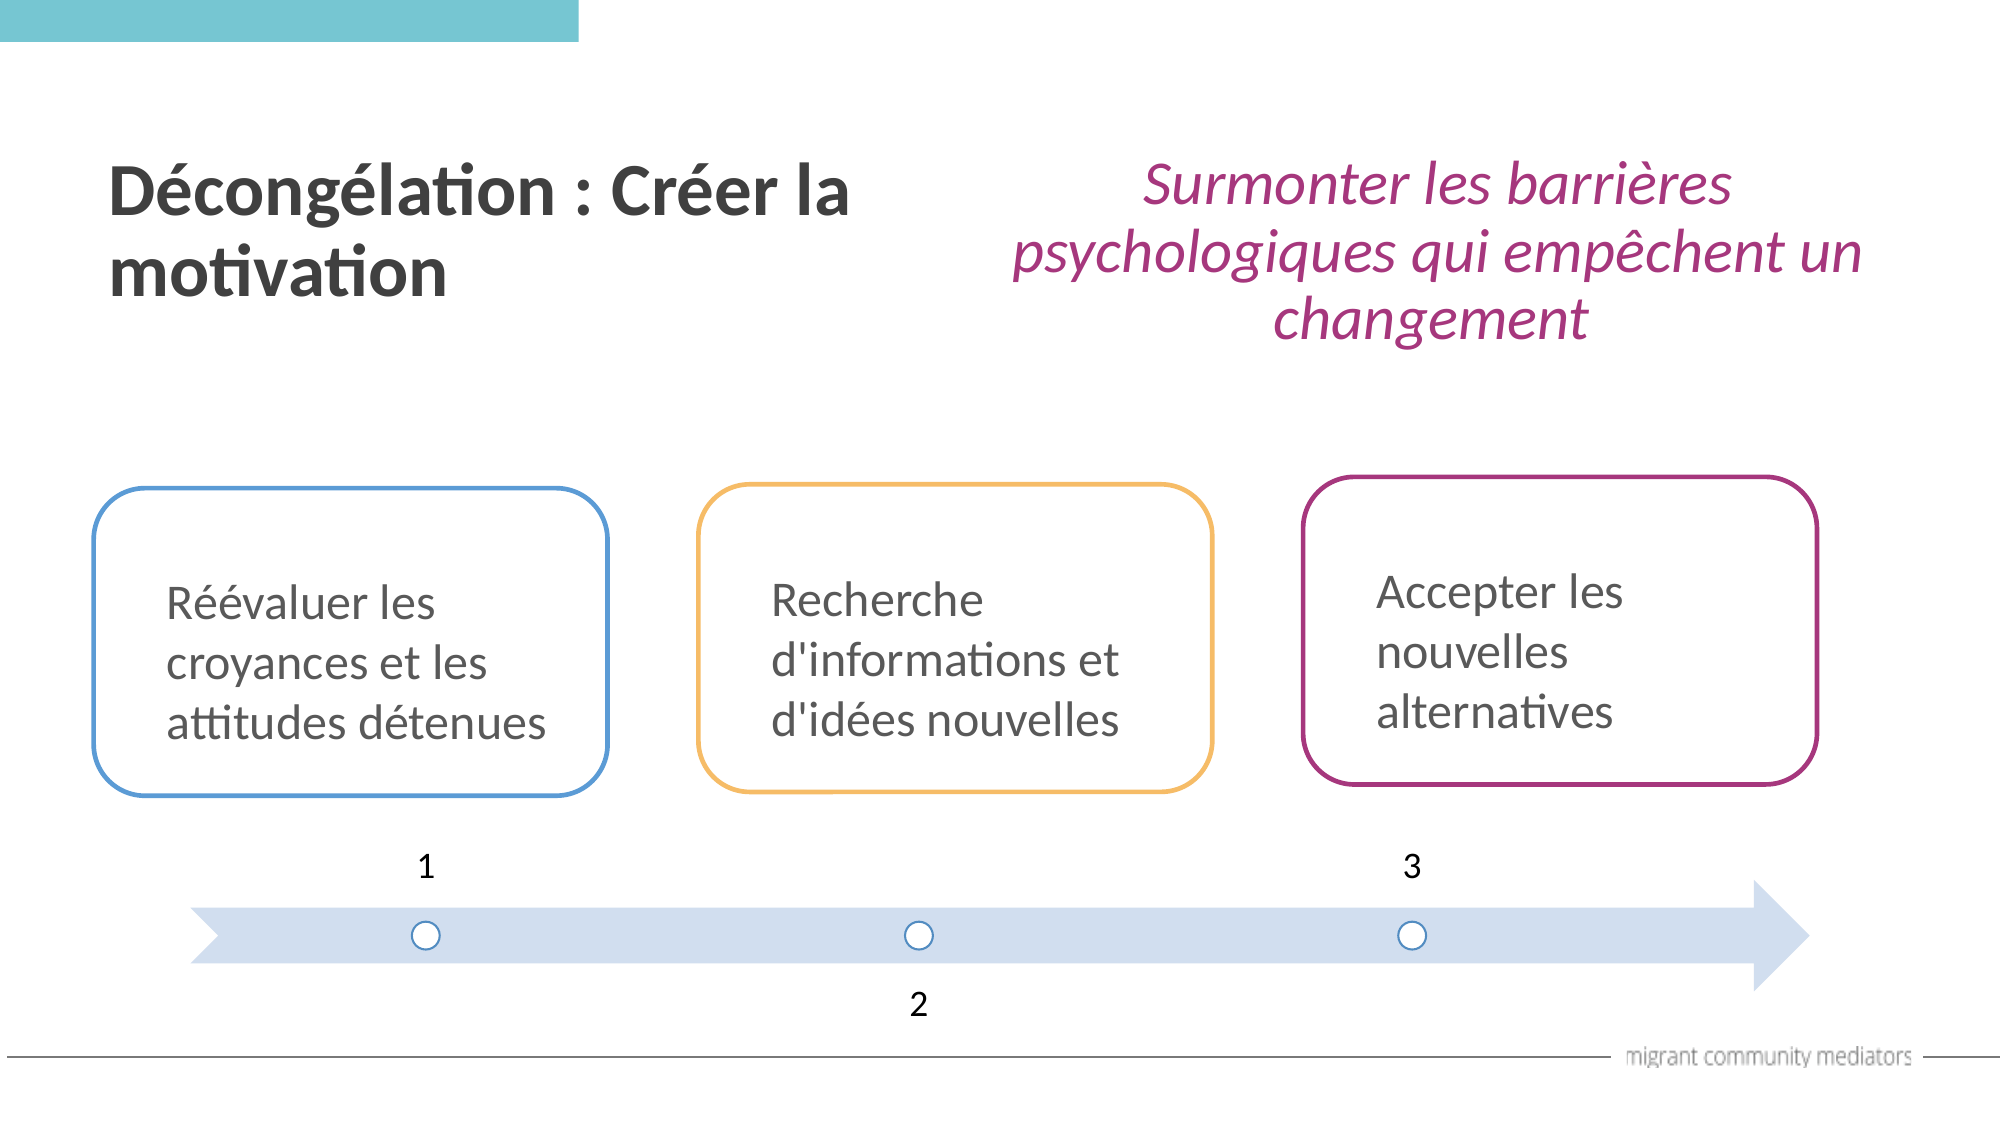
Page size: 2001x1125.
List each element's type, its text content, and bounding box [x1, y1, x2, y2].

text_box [698, 484, 1213, 792]
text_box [1303, 476, 1817, 785]
list Surmonter les barrières psychologiques qui empêchent un changement [976, 143, 1902, 329]
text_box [190, 796, 1810, 1075]
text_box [93, 488, 608, 796]
list Décongélation : Créer la motivation [93, 143, 956, 384]
